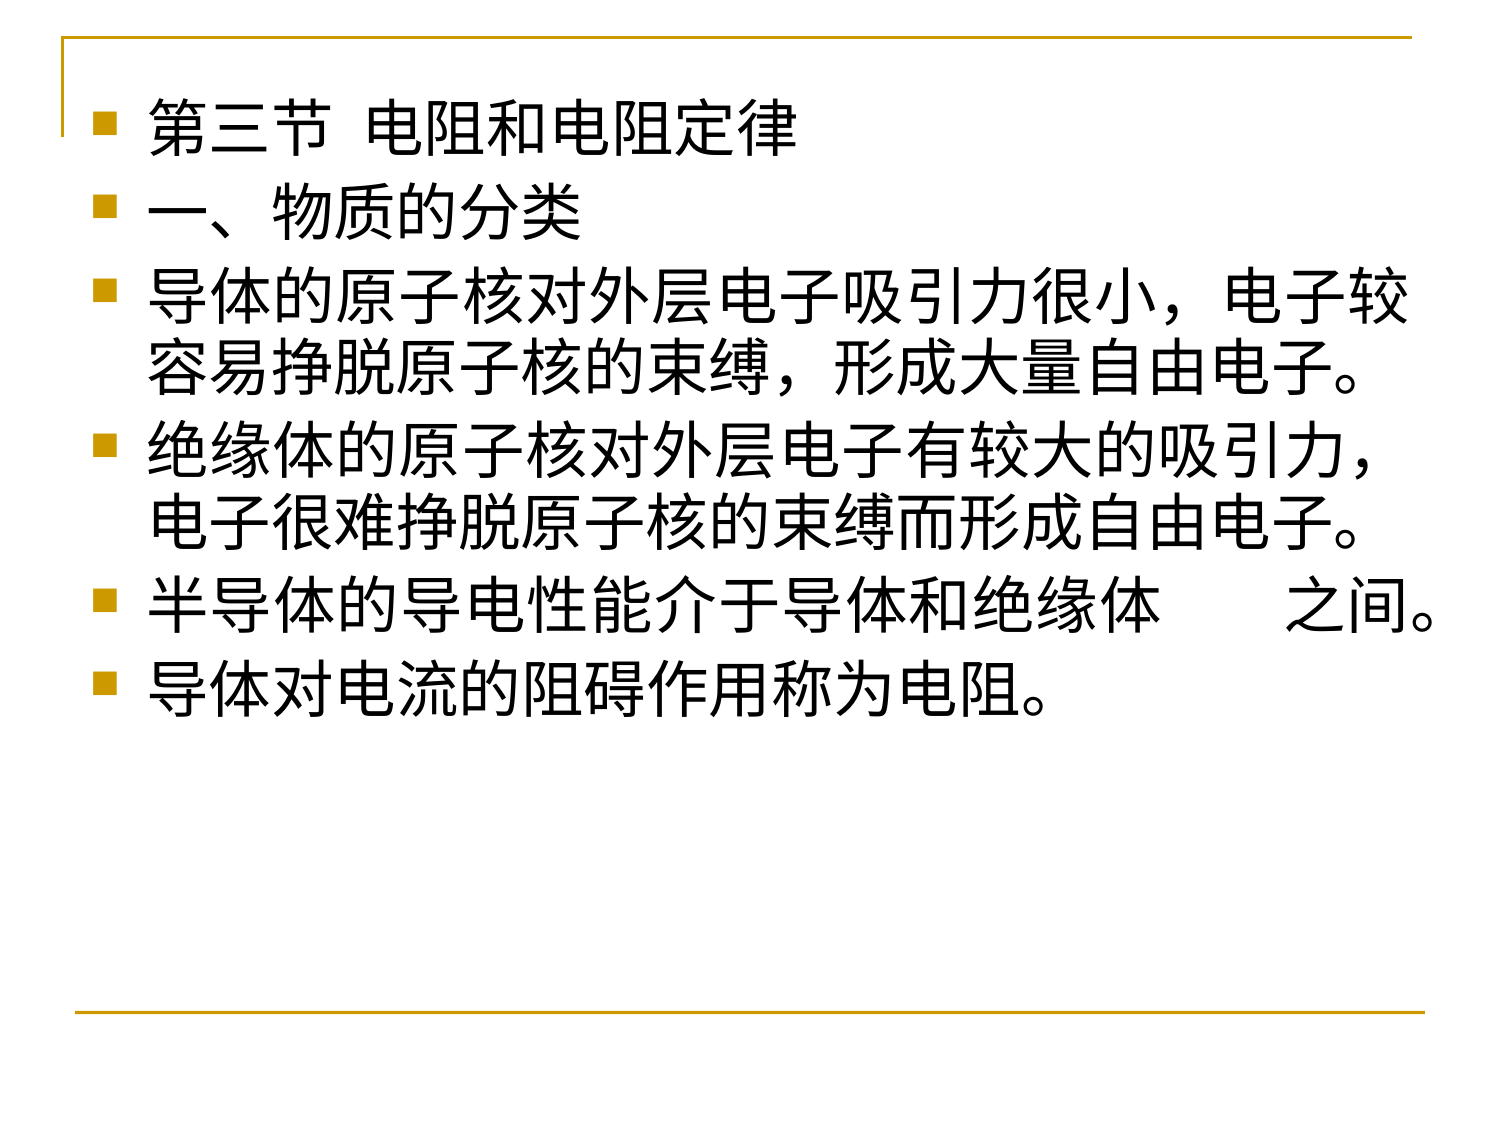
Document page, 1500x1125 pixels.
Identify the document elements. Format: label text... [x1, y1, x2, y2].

list 第三节 电阻和电阻定律 一、物质的分类 导体的原子核对外层电子吸引力很小，电子较容易挣脱原子核的束缚，形成大量自由电子。 绝缘体的原子核对外层电子有较大的吸引力，电子很难挣脱原子核的束缚而形成自由电子。 半导体的导电性能介于导体和绝缘体 之间。 导体对电流的阻碍作用称为电阻。 [74, 87, 1426, 1024]
